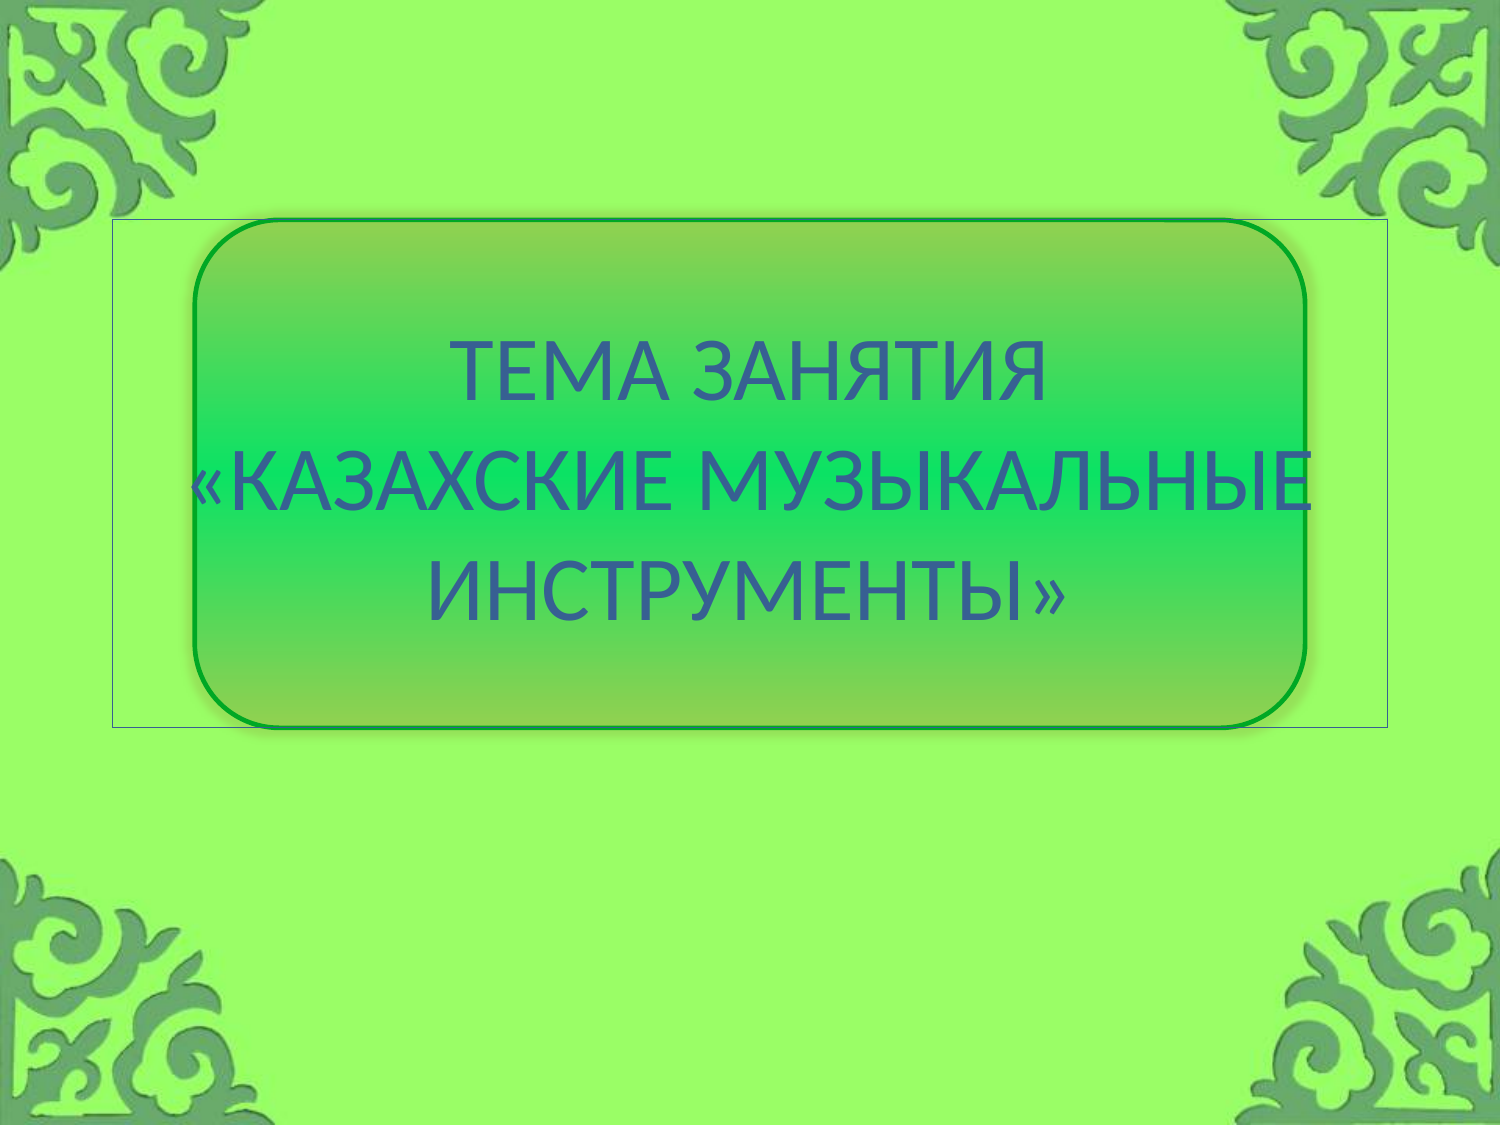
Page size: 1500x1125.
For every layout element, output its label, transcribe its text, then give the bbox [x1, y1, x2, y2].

title Тема занятия «КАЗаХСКИЕ музыкальные инструменты» [112, 219, 1388, 728]
picture [0, 0, 1500, 1125]
